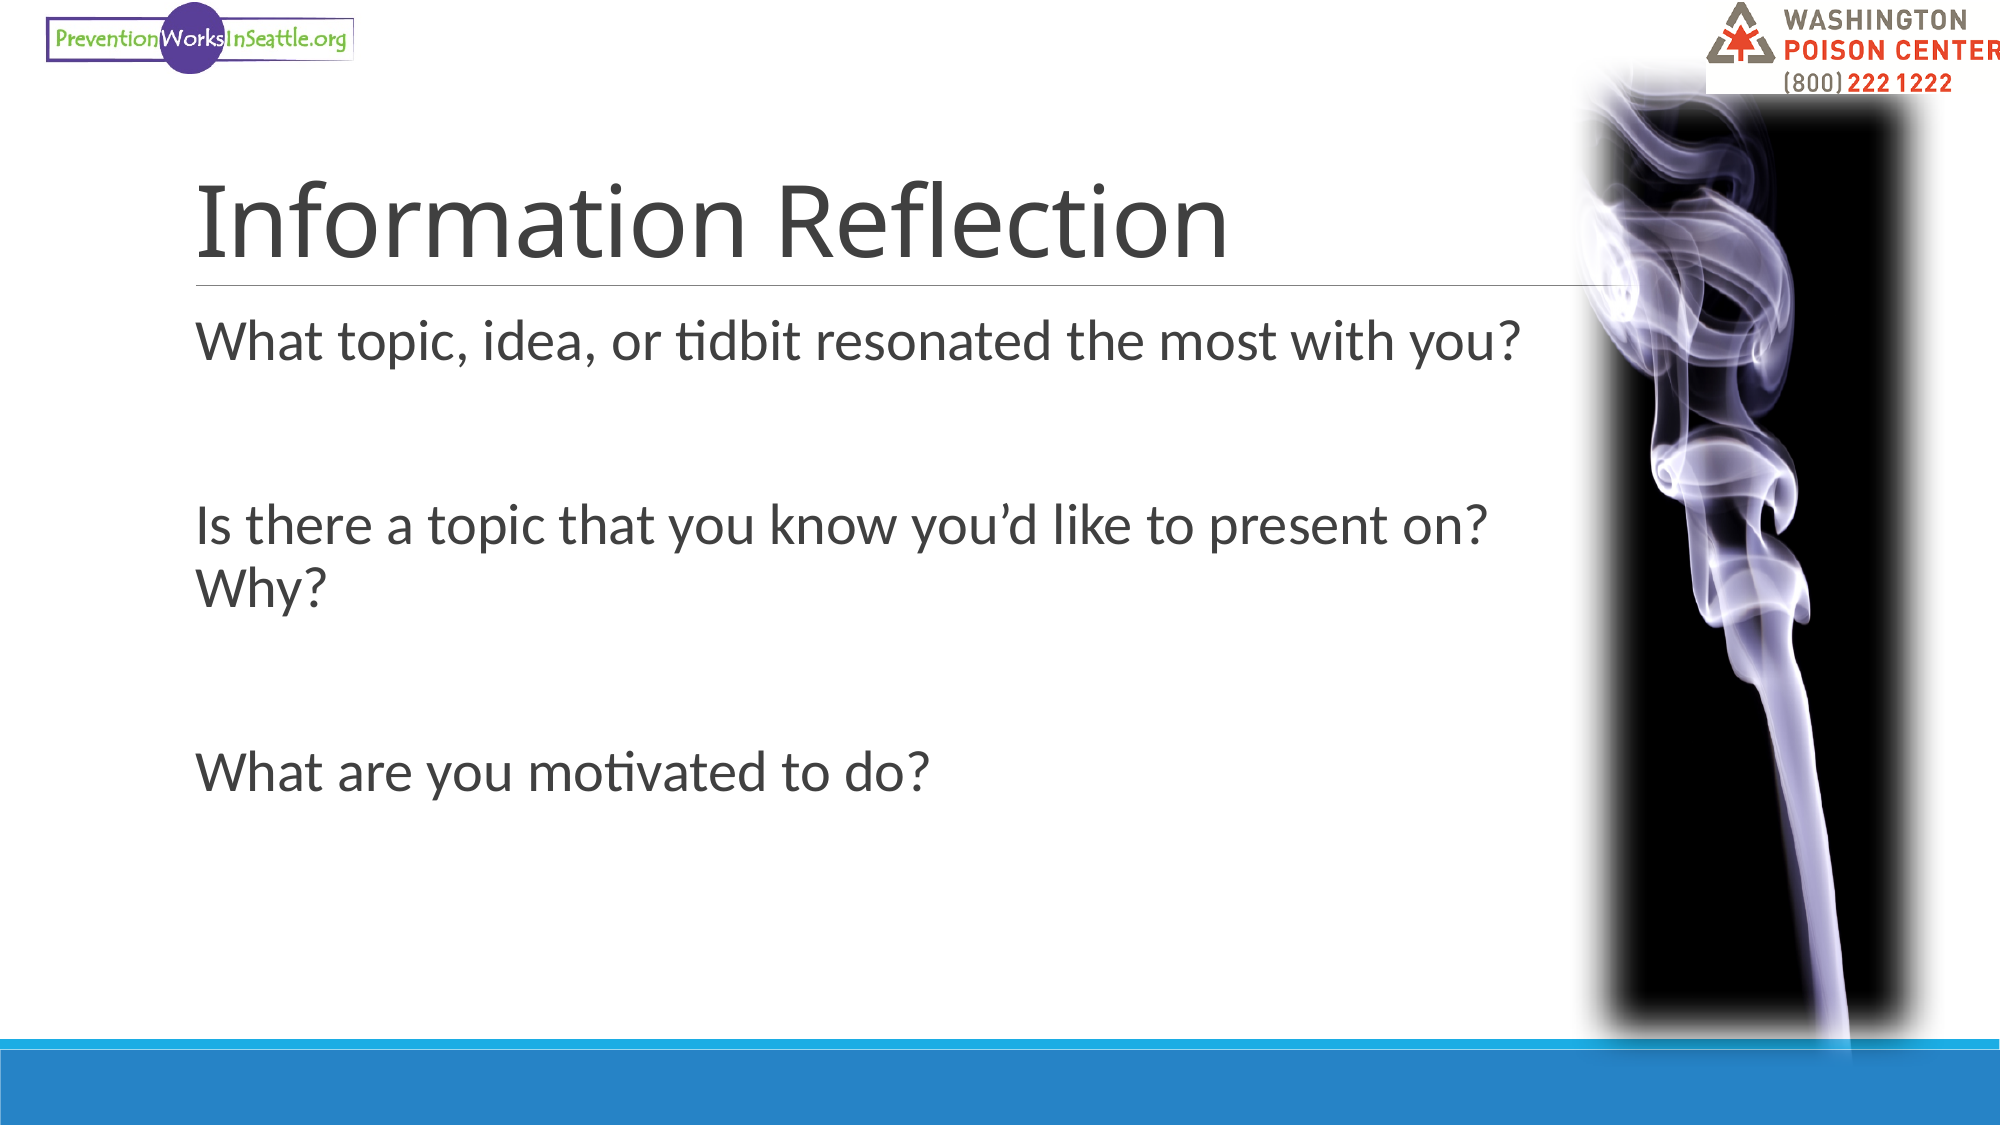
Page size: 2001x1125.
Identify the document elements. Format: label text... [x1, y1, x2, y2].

picture [1628, 120, 1882, 1004]
list What topic, idea, or tidbit resonated the most with you? Is there a topic that you know you’d like to present on? Why? What are you motivated to do? [180, 302, 1554, 963]
picture [0, 2, 402, 75]
title Resources [1615, 103, 1901, 1023]
title Information Reflection [180, 47, 1830, 285]
title Vape Mods or Advanced Personal Vaporizers [1625, 110, 1891, 1013]
title Extraction: An important step [1618, 103, 1898, 1020]
list E-Cigarettes do not have secondhand harm [1621, 107, 1895, 1017]
picture [1705, 2, 2000, 94]
